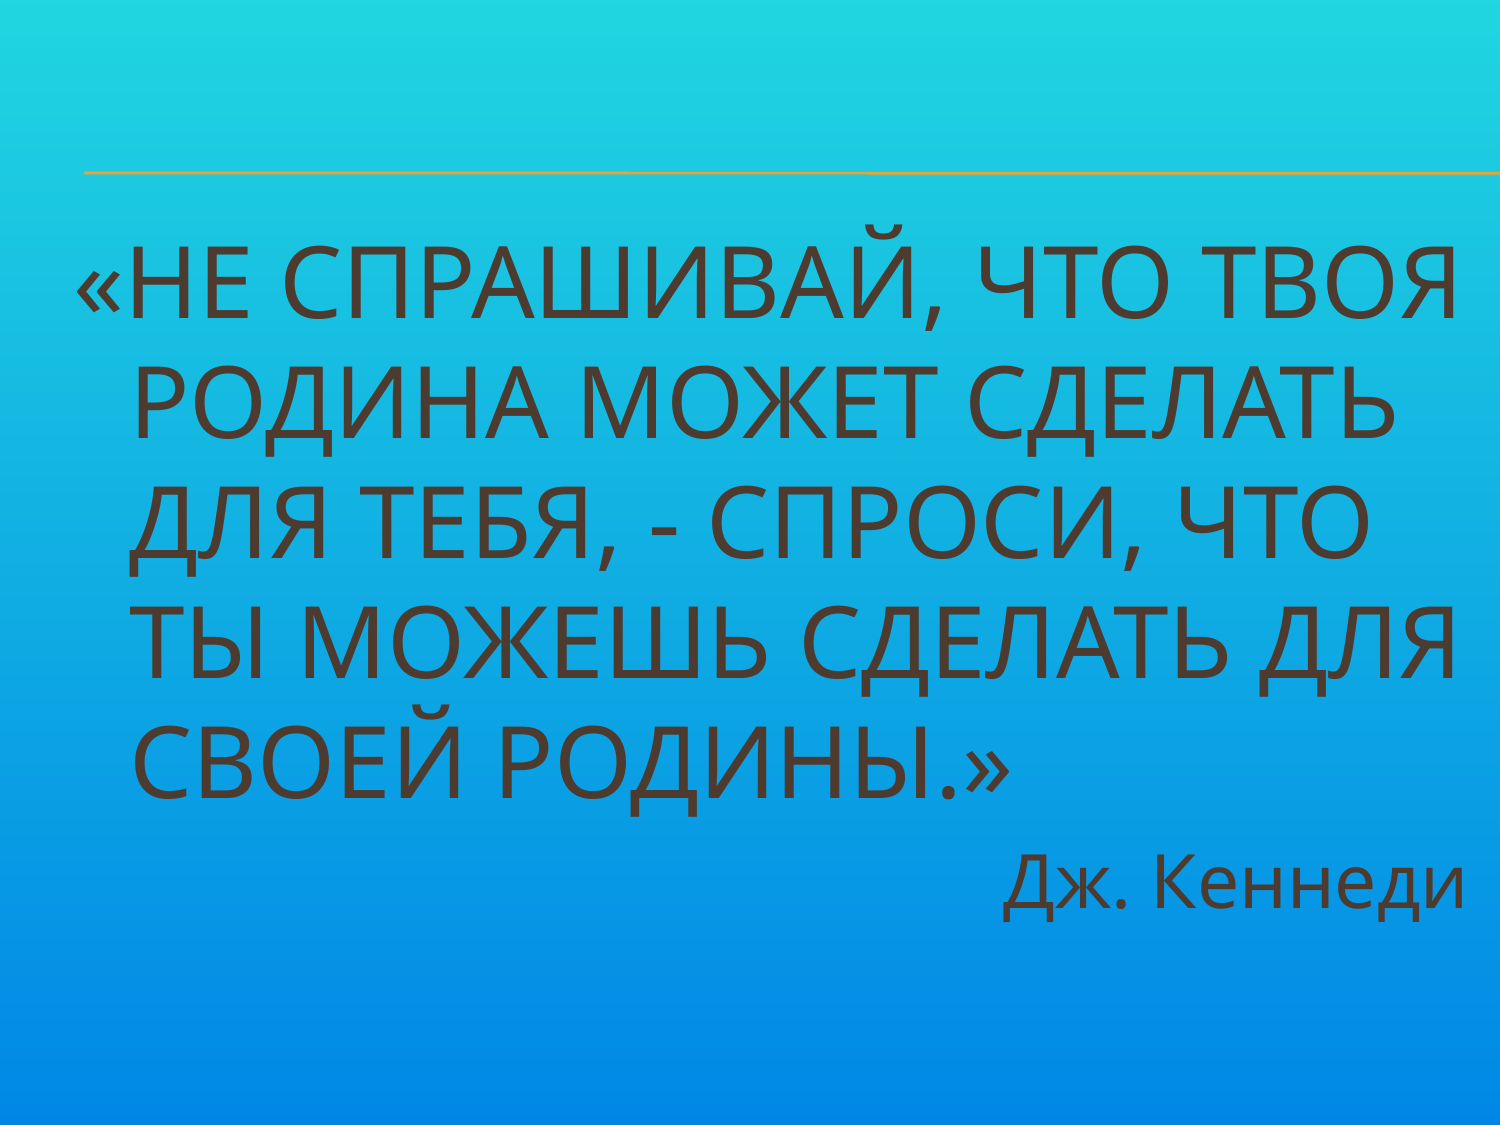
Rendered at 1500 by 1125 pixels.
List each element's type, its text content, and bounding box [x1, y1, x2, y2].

list «НЕ СПРАШИВАЙ, ЧТО ТВОЯ РОДИНА МОЖЕТ СДЕЛАТЬ ДЛЯ ТЕБЯ, - СПРОСИ, ЧТО ТЫ МОЖЕШЬ СДЕЛАТЬ ДЛЯ СВОЕЙ РОДИНЫ.» Дж. Кеннеди [58, 210, 1484, 954]
